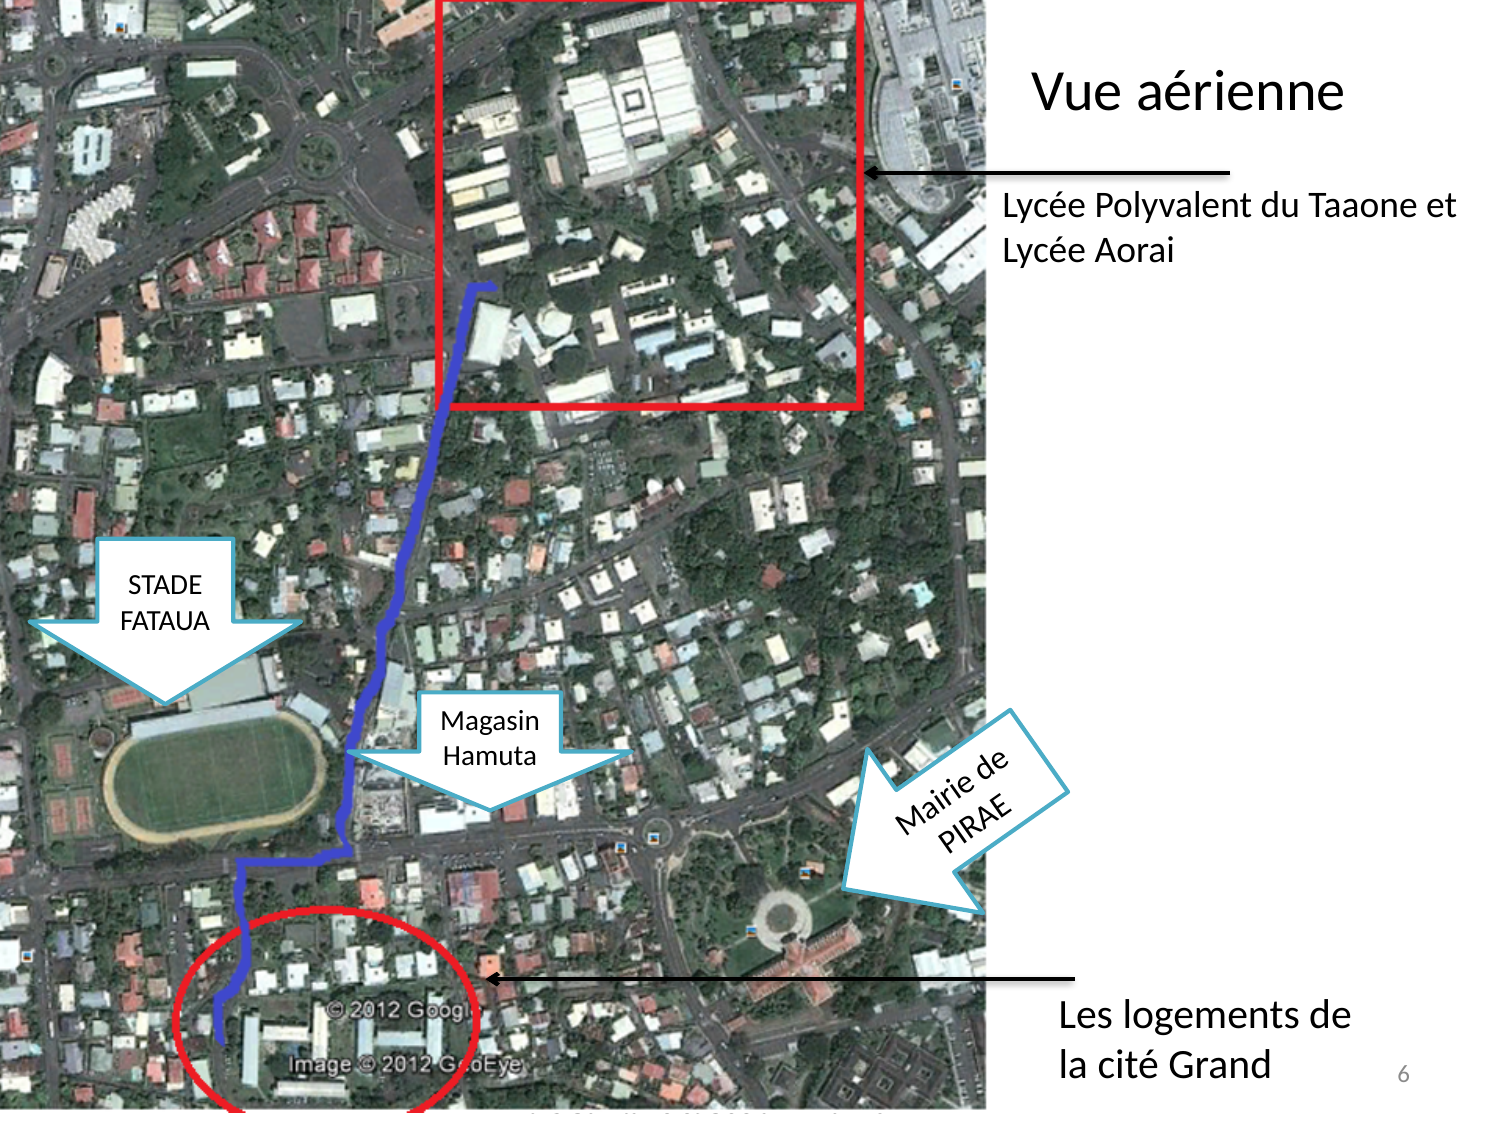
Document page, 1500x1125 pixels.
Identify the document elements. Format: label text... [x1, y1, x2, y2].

text_box Mairie de PIRAE [991, 707, 1071, 849]
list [0, 0, 988, 1113]
text_box Lycée Polyvalent du Taaone et Lycée Aorai [991, 172, 1473, 278]
text_box Les logements de la cité Grand [1043, 979, 1396, 1094]
slide_number 6 [1074, 1042, 1425, 1103]
text_box Vue aérienne [1016, 45, 1473, 130]
title Aperçu [991, 45, 1425, 172]
